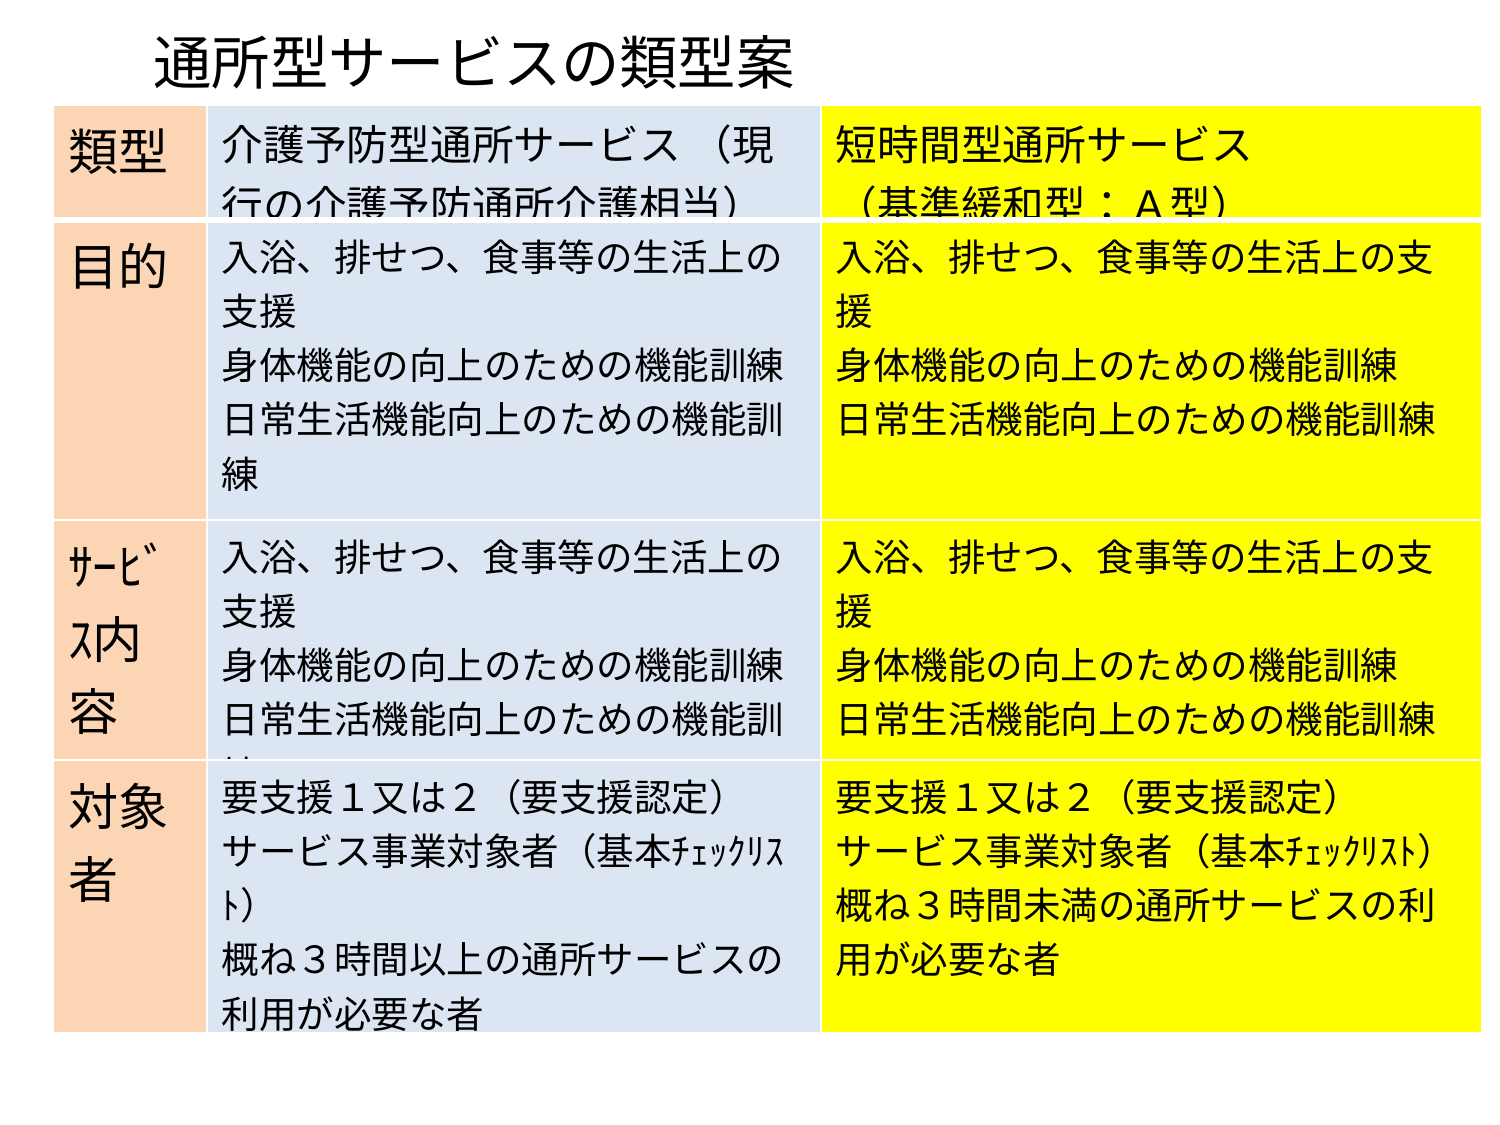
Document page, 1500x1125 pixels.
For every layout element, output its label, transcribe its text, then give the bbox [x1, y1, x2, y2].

table_cell 入浴、排せつ、食事等の生活上の支援 身体機能の向上のための機能訓練 日常生活機能向上のための機能訓練 [822, 521, 1481, 759]
table_header 短時間型通所サービス （基準緩和型：Ａ型） [822, 106, 1481, 217]
table_cell 入浴、排せつ、食事等の生活上の支援 身体機能の向上のための機能訓練 日常生活機能向上のための機能訓練 [208, 521, 820, 759]
table_cell ｻｰﾋﾞｽ内容 [54, 521, 206, 759]
table_cell 要支援１又は２（要支援認定） サービス事業対象者（基本ﾁｪｯｸﾘｽﾄ） 概ね３時間未満の通所サービスの利用が必要な者 [822, 761, 1481, 1032]
table_header 類型 [54, 106, 206, 217]
table_cell 入浴、排せつ、食事等の生活上の支援 身体機能の向上のための機能訓練 日常生活機能向上のための機能訓練 [822, 223, 1481, 519]
table_cell 入浴、排せつ、食事等の生活上の支援 身体機能の向上のための機能訓練 日常生活機能向上のための機能訓練 [208, 223, 820, 519]
table_header 介護予防型通所サービス （現行の介護予防通所介護相当） [208, 106, 820, 217]
table_cell 要支援１又は２（要支援認定） サービス事業対象者（基本ﾁｪｯｸﾘｽﾄ） 概ね３時間以上の通所サービスの利用が必要な者 [208, 761, 820, 1032]
table_cell 目的 [54, 223, 206, 519]
text_box 通所型サービスの類型案 [139, 19, 823, 104]
table_cell 対象者 [54, 761, 206, 1032]
